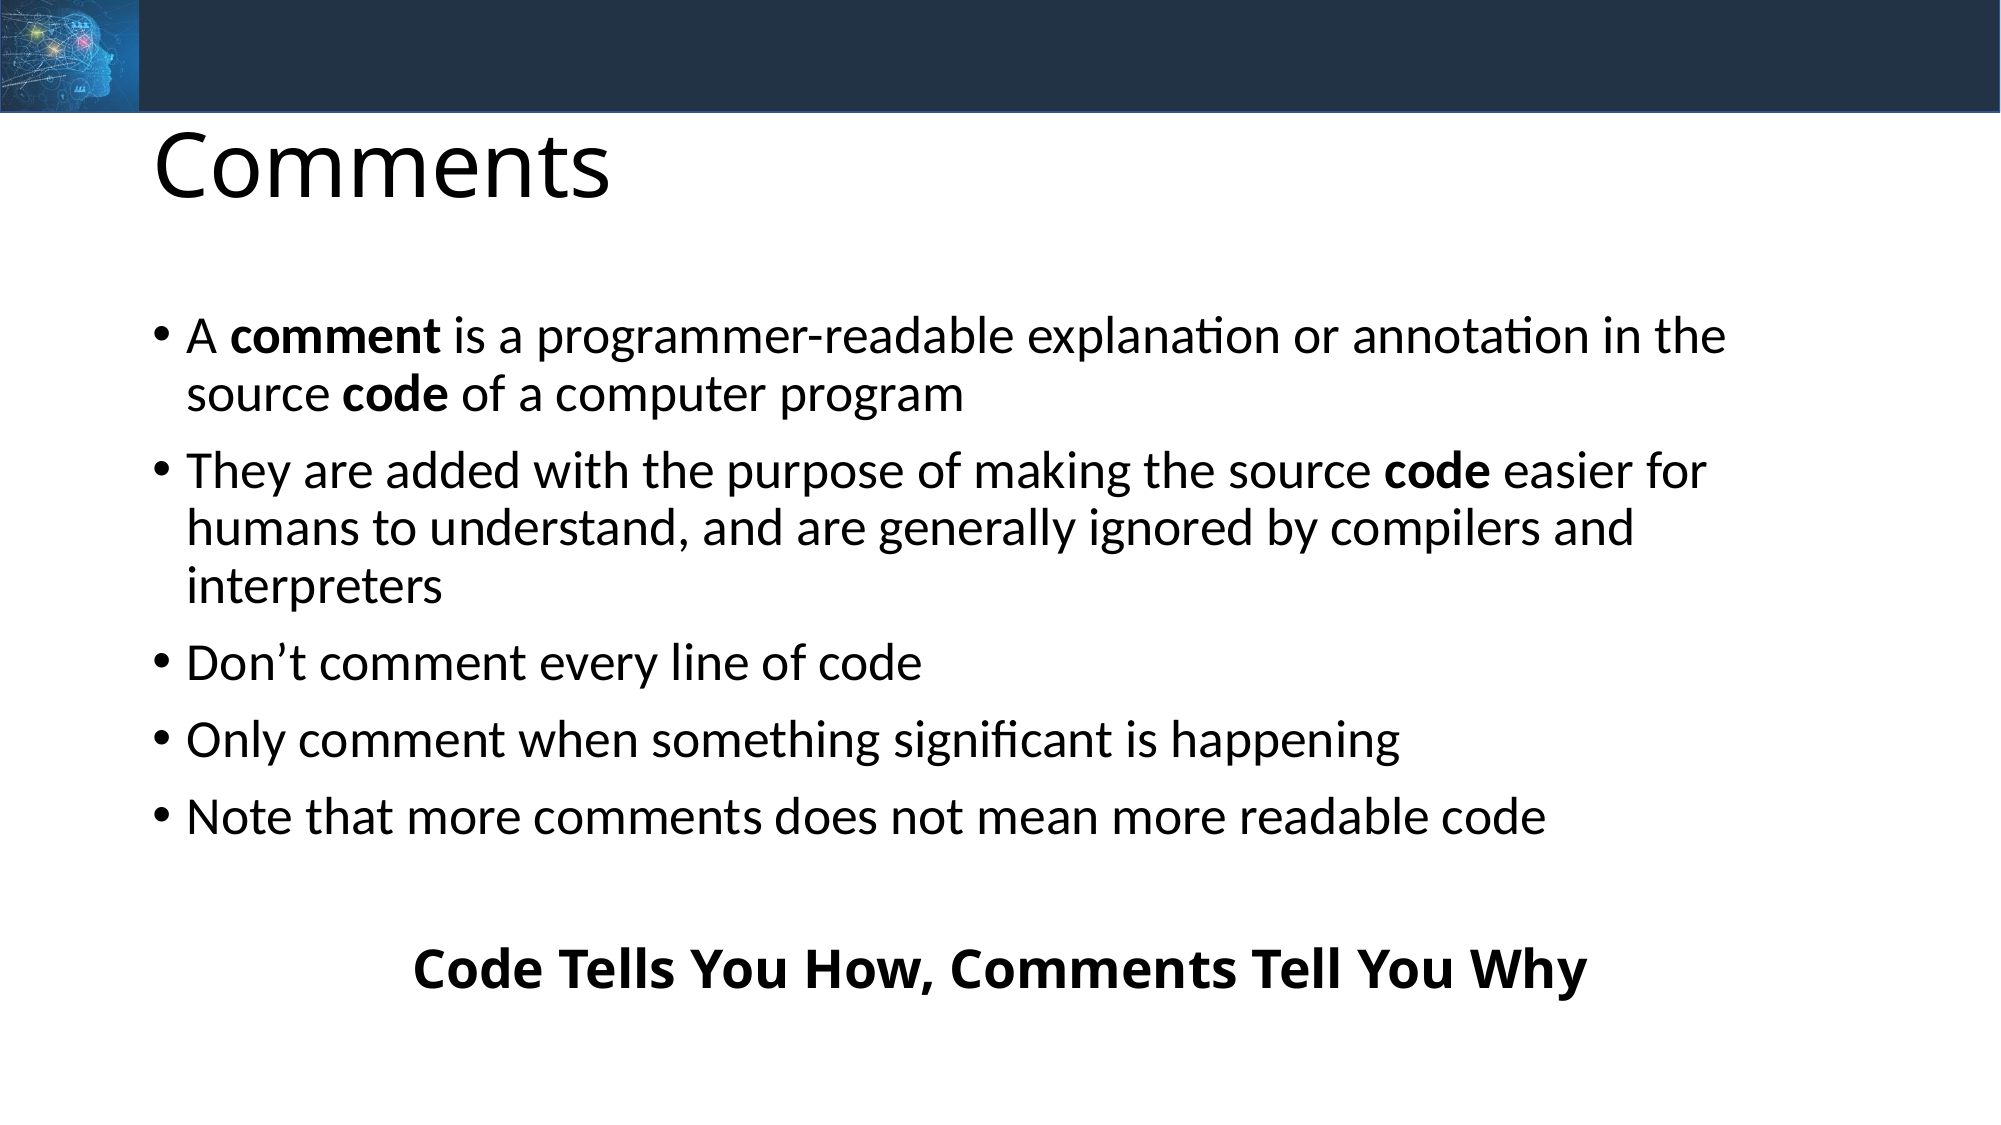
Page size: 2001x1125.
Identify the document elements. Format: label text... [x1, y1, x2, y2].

list A comment is a programmer-readable explanation or annotation in the source code of a computer program They are added with the purpose of making the source code easier for humans to understand, and are generally ignored by compilers and interpreters Don’t comment every line of code Only comment when something significant is happening Note that more comments does not mean more readable code Code Tells You How, Comments Tell You Why [137, 299, 1863, 1014]
title Comments [137, 59, 1863, 278]
picture [2, 0, 140, 111]
